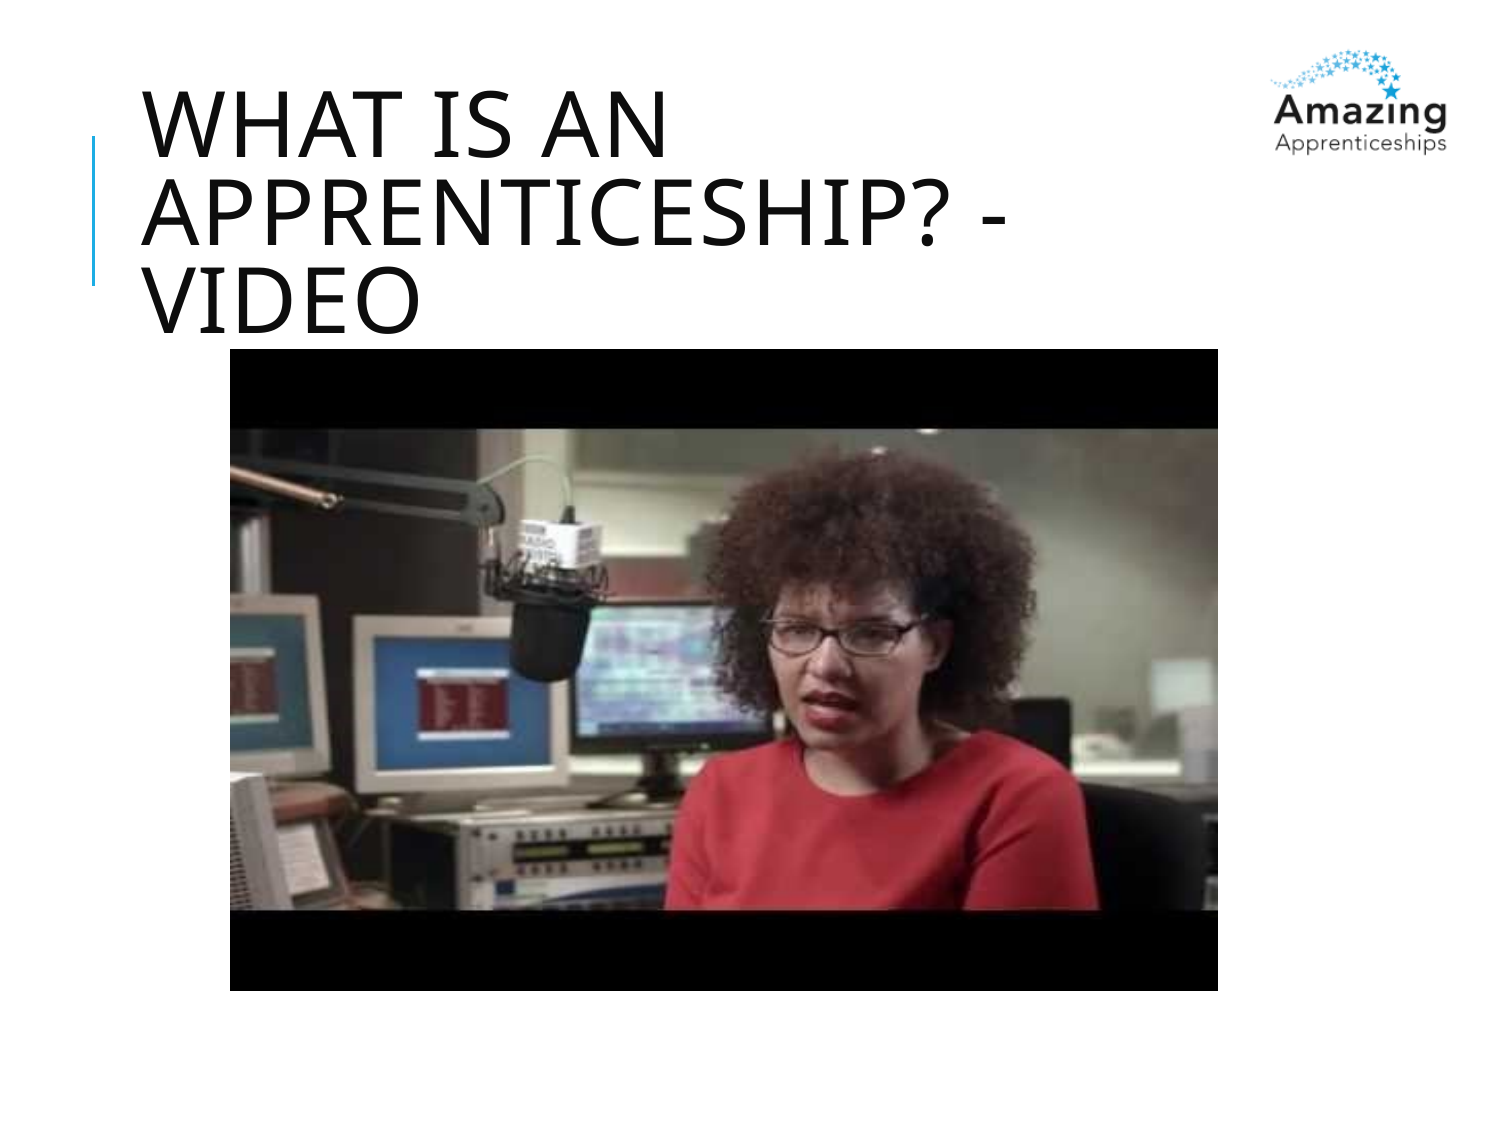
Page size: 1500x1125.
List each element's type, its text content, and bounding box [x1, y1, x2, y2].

title What is an apprenticeship? - VIDEO [126, 96, 1322, 342]
picture [1256, 34, 1467, 169]
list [229, 347, 1219, 992]
